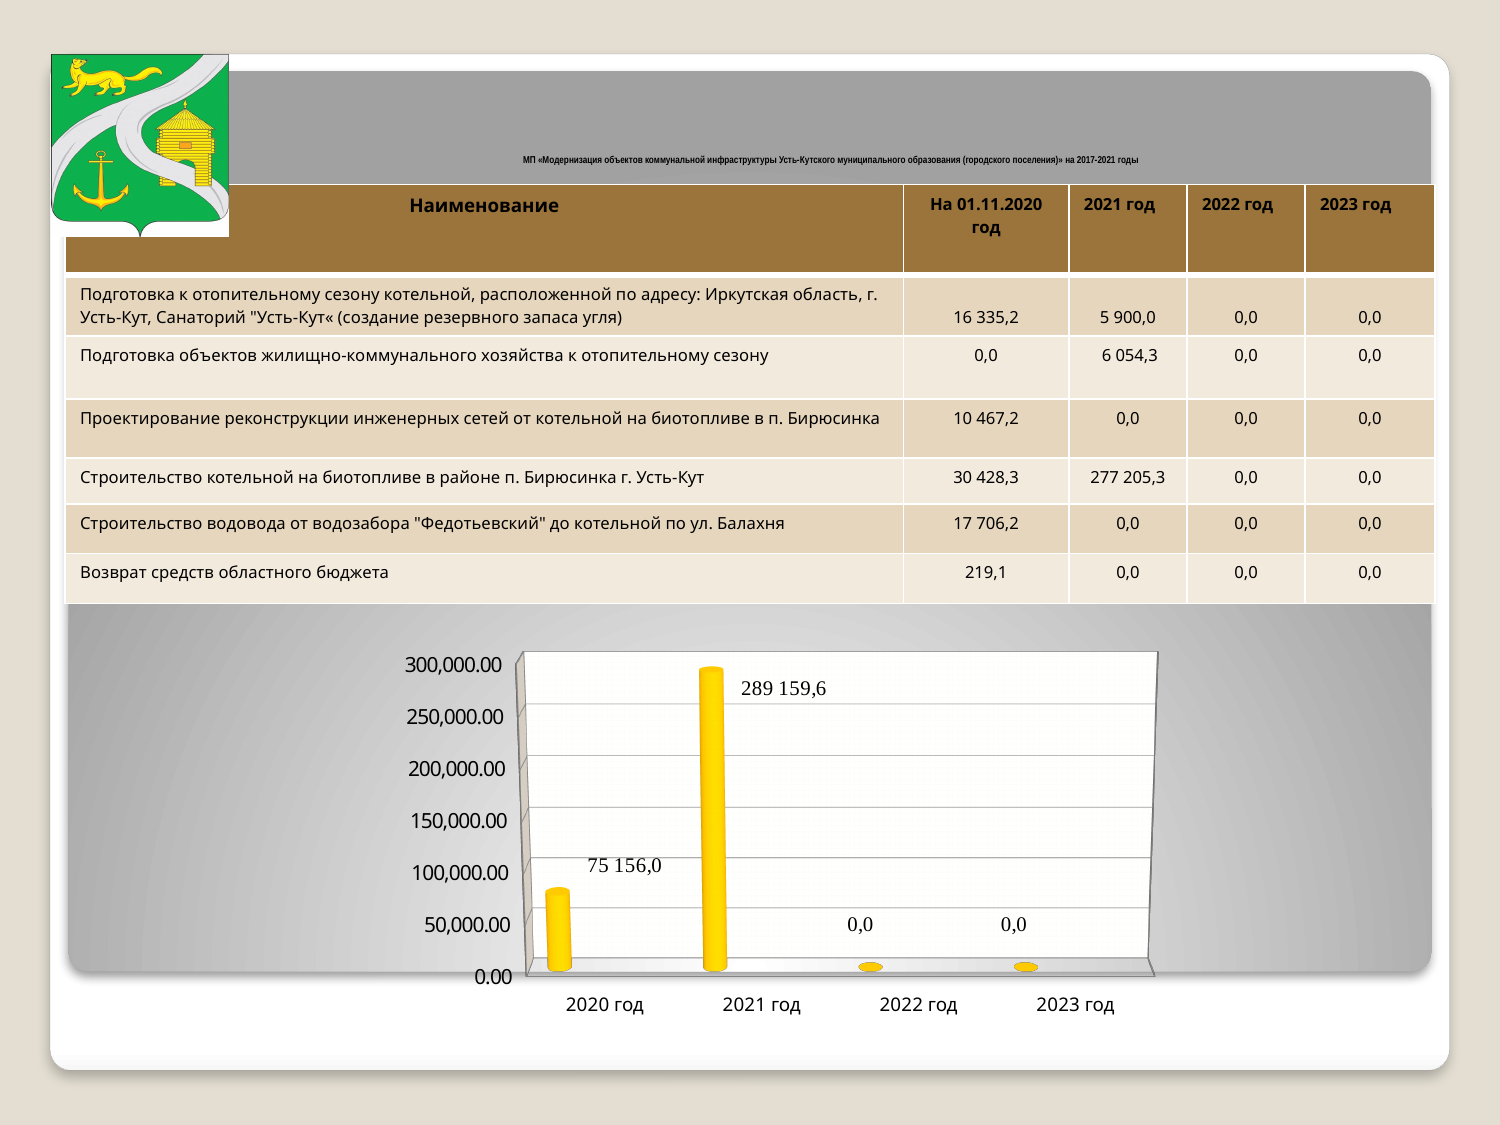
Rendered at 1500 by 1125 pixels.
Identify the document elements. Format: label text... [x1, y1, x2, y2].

table_cell 0,0 [904, 337, 1068, 398]
table_cell 0,0 [1188, 278, 1304, 335]
table_cell 0,0 [1070, 505, 1186, 553]
table_cell 17 706,2 [904, 505, 1068, 553]
table_cell 0,0 [1188, 505, 1304, 553]
table_cell 0,0 [1306, 554, 1434, 603]
table_cell 16 335,2 [904, 278, 1068, 335]
table_header 2022 год [1188, 185, 1304, 272]
table_cell 0,0 [1188, 337, 1304, 398]
table_header Наименование [66, 185, 903, 272]
table_cell 0,0 [1070, 400, 1186, 457]
table_cell 6 054,3 [1070, 337, 1186, 398]
picture [51, 54, 229, 237]
table_cell 0,0 [1306, 505, 1434, 553]
table_cell 0,0 [1188, 459, 1304, 503]
table_cell 5 900,0 [1070, 278, 1186, 335]
table_cell Возврат средств областного бюджета [66, 554, 903, 603]
table_header 2021 год [1070, 185, 1186, 272]
table_cell 0,0 [1306, 278, 1434, 335]
table_cell 30 428,3 [904, 459, 1068, 503]
table_cell 0,0 [1306, 337, 1434, 398]
table_cell 0,0 [1070, 554, 1186, 603]
table_cell Подготовка к отопительному сезону котельной, расположенной по адресу: Иркутская область, г. Усть-Кут, Санаторий "Усть-Кут« (создание резервного запаса угля) [66, 278, 903, 335]
table_header На 01.11.2020 год [904, 185, 1068, 272]
chart [371, 633, 1179, 1071]
table_cell Проектирование реконструкции инженерных сетей от котельной на биотопливе в п. Бирюсинка [66, 400, 903, 457]
table_cell 10 467,2 [904, 400, 1068, 457]
table_cell 0,0 [1188, 554, 1304, 603]
table_cell Строительство котельной на биотопливе в районе п. Бирюсинка г. Усть-Кут [66, 459, 903, 503]
table_cell 219,1 [904, 554, 1068, 603]
table_cell Строительство водовода от водозабора "Федотьевский" до котельной по ул. Балахня [66, 505, 903, 553]
title МП «Модернизация объектов коммунальной инфраструктуры Усть-Кутского муниципального образования (городского поселения)» на 2017-2021 годы [236, 90, 1436, 184]
table_header 2023 год [1306, 185, 1434, 272]
table_cell 0,0 [1306, 400, 1434, 457]
table_cell 0,0 [1306, 459, 1434, 503]
table_cell 0,0 [1188, 400, 1304, 457]
table_cell 277 205,3 [1070, 459, 1186, 503]
table_cell Подготовка объектов жилищно-коммунального хозяйства к отопительному сезону [66, 337, 903, 398]
